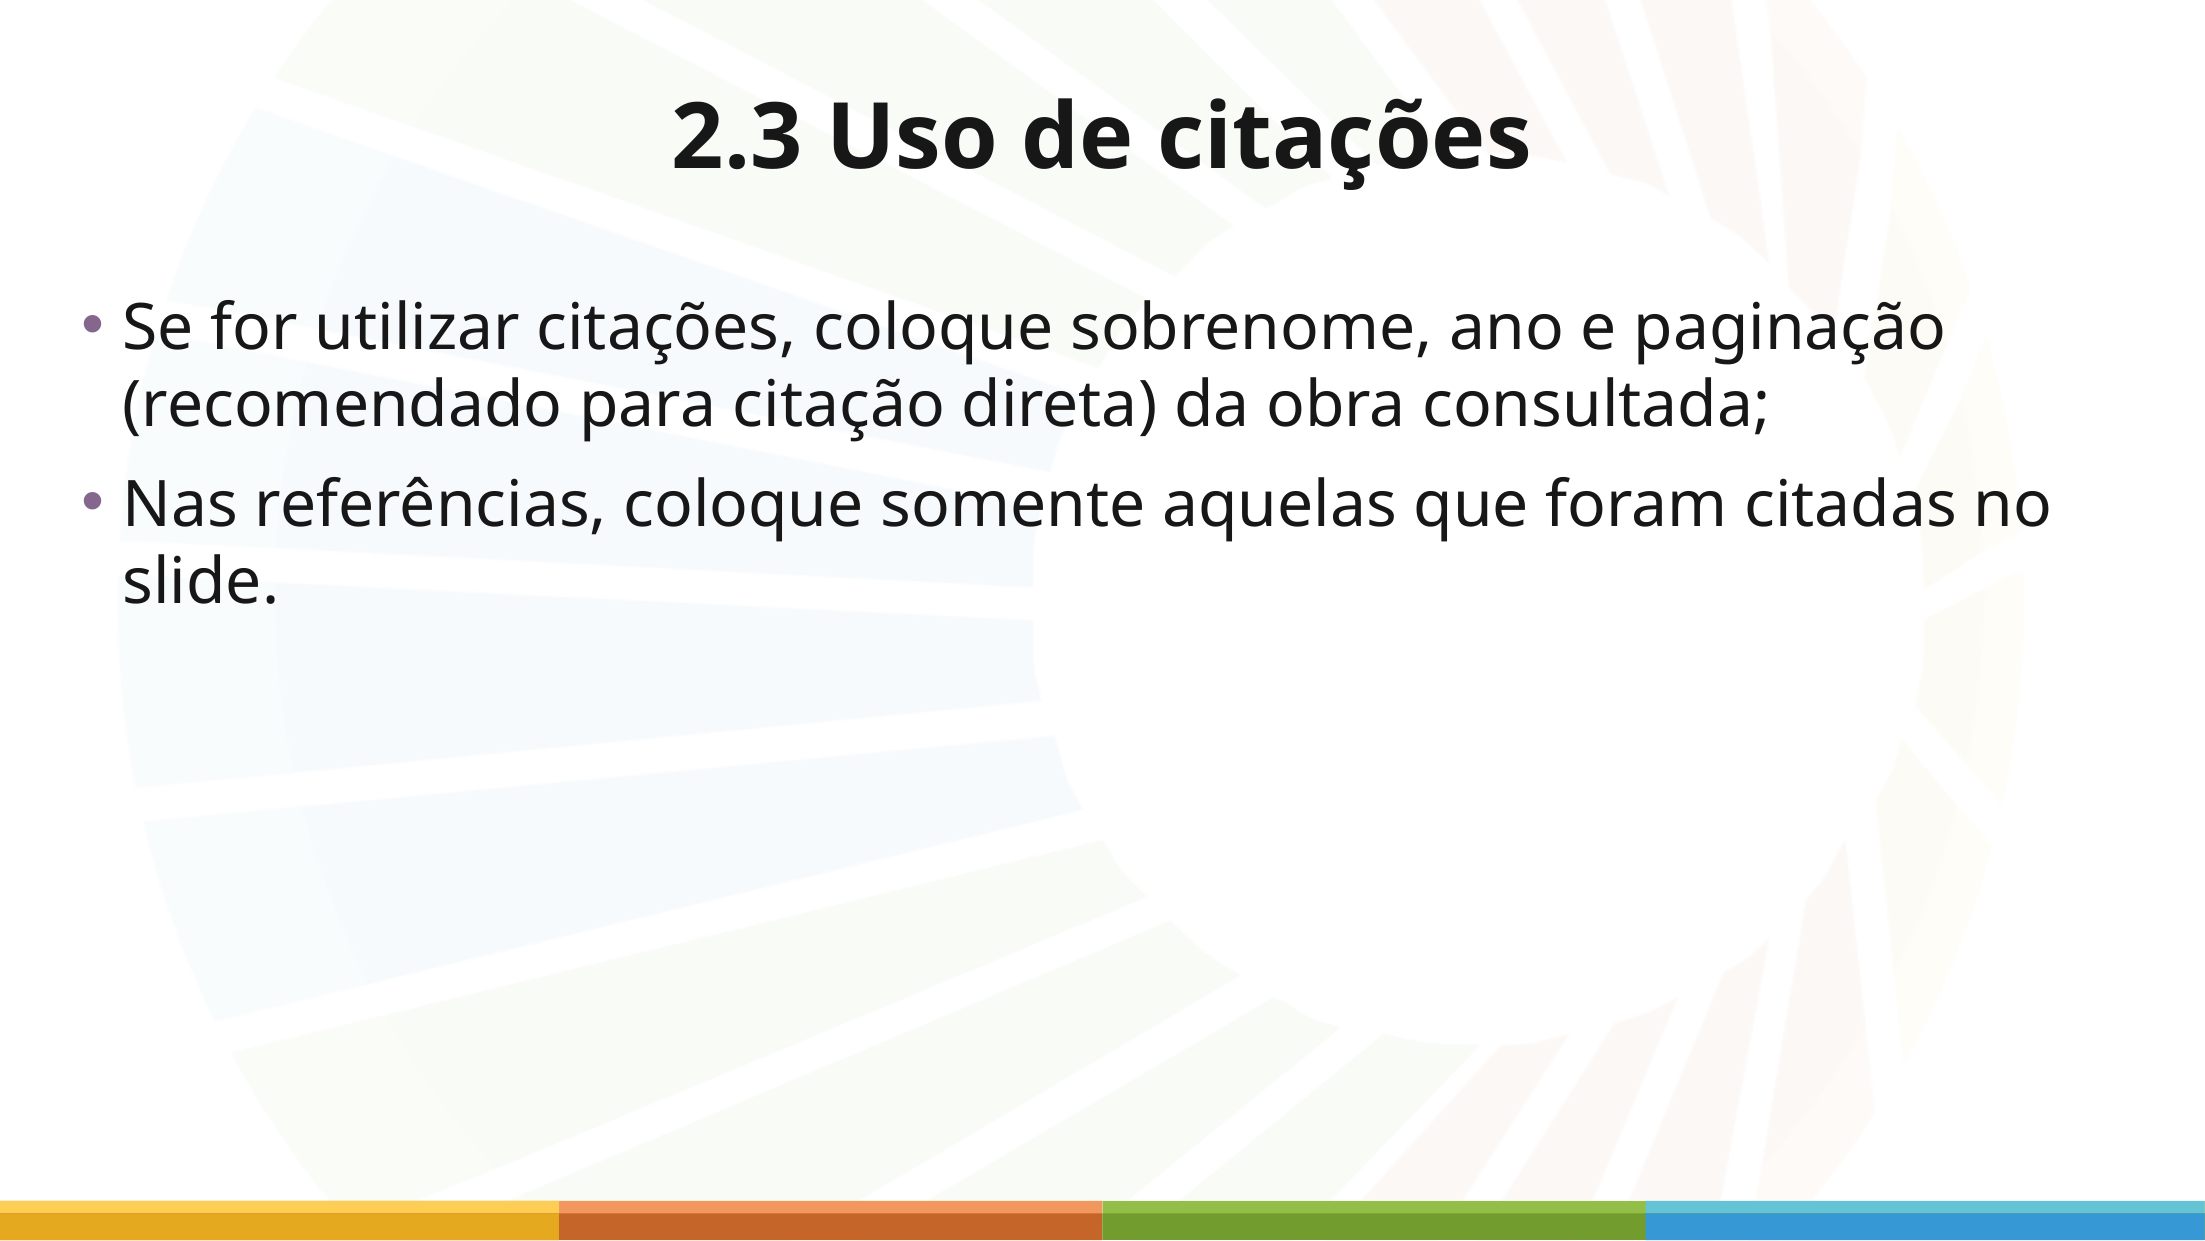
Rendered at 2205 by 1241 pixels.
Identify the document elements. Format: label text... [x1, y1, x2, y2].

title 2.3 Uso de citações [25, 33, 2179, 244]
list Se for utilizar citações, coloque sobrenome, ano e paginação (recomendado para citação direta) da obra consultada; Nas referências, coloque somente aquelas que foram citadas no slide. [66, 277, 2139, 987]
